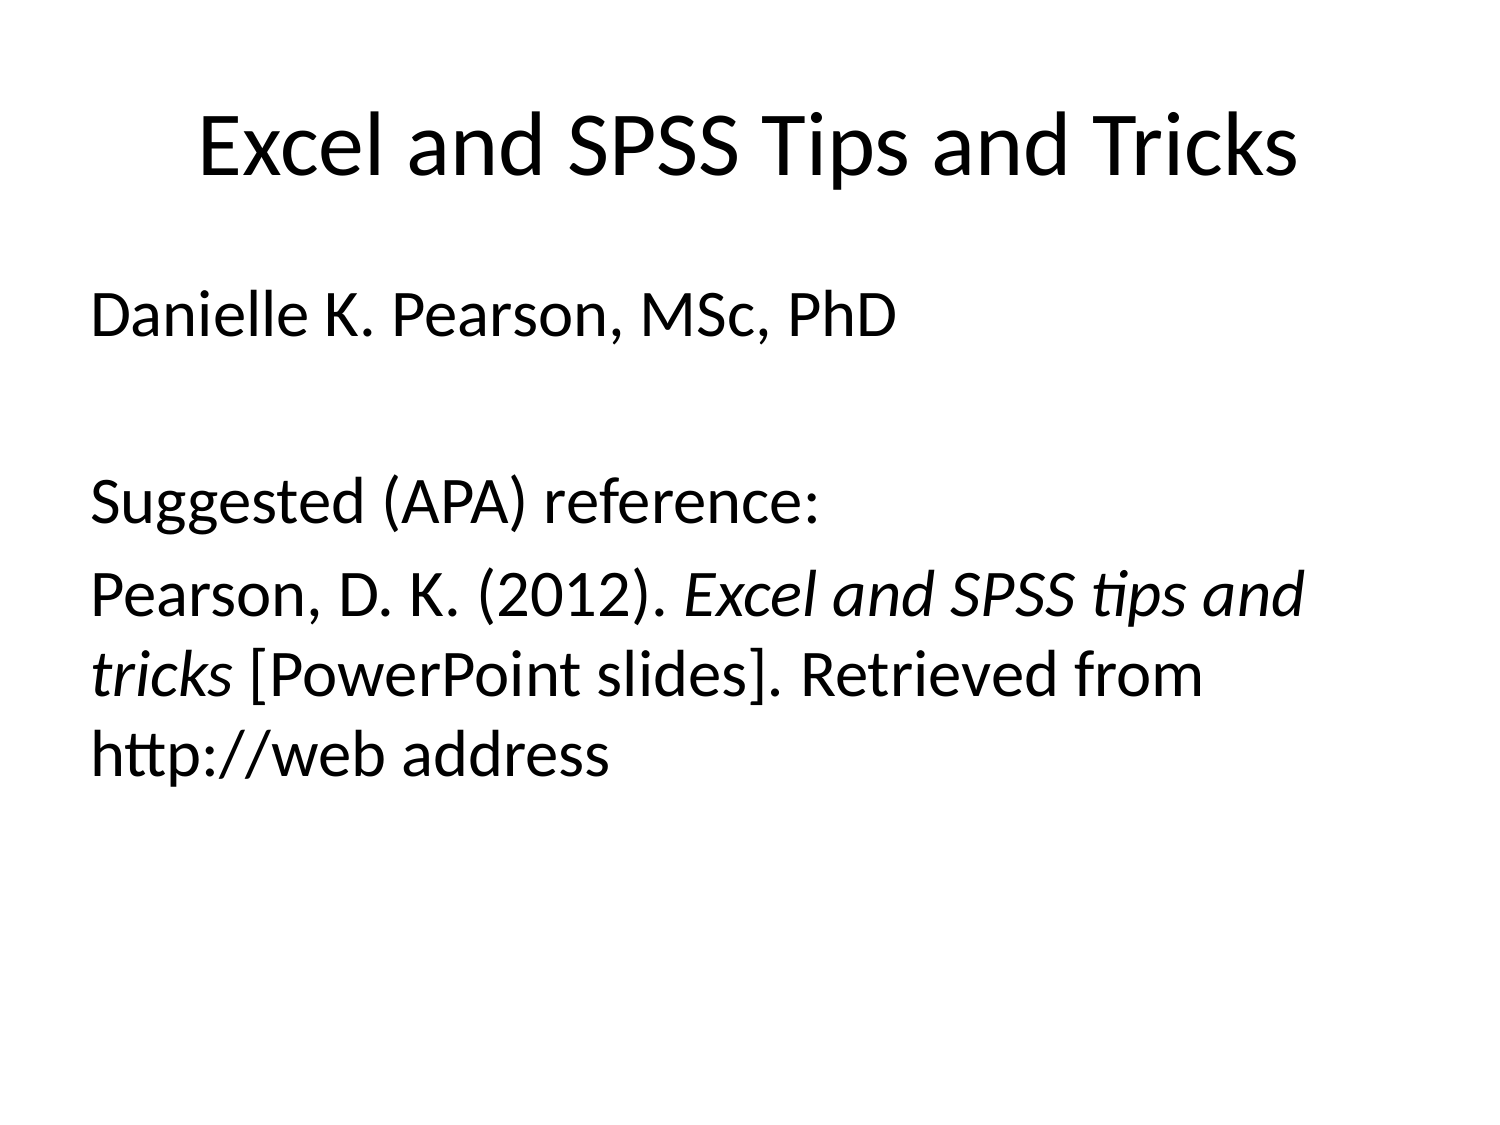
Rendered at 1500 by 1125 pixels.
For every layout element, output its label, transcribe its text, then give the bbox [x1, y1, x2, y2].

title Excel and SPSS Tips and Tricks [75, 45, 1425, 233]
list Danielle K. Pearson, MSc, PhD Suggested (APA) reference: Pearson, D. K. (2012). Excel and SPSS tips and tricks [PowerPoint slides]. Retrieved from http://web address [75, 262, 1425, 1005]
